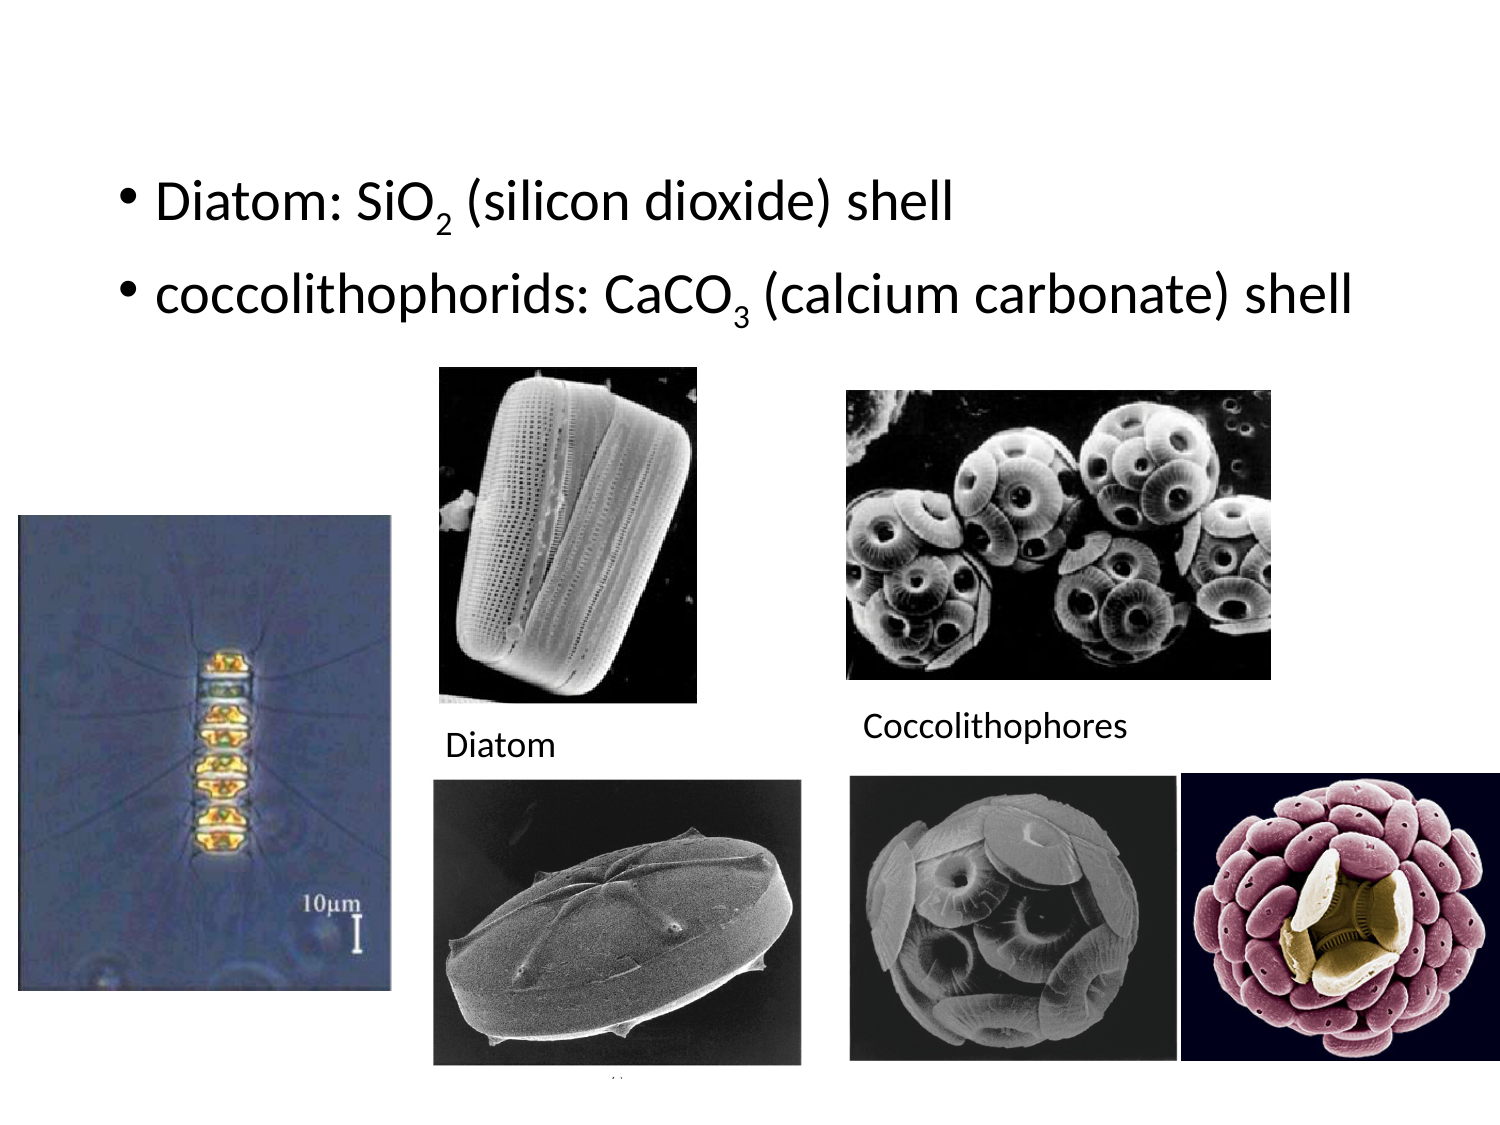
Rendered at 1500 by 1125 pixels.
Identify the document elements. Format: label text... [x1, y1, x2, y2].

text_box Diatom [430, 712, 572, 773]
picture [18, 515, 392, 991]
picture [429, 776, 805, 1079]
picture [439, 367, 697, 704]
list Diatom: SiO2 (silicon dioxide) shell coccolithophorids: CaCO3 (calcium carbonate) shell [103, 156, 1397, 1014]
picture [846, 773, 1180, 1068]
text_box Coccolithophores [848, 693, 1144, 754]
picture [846, 390, 1271, 680]
picture [1181, 773, 1500, 1061]
